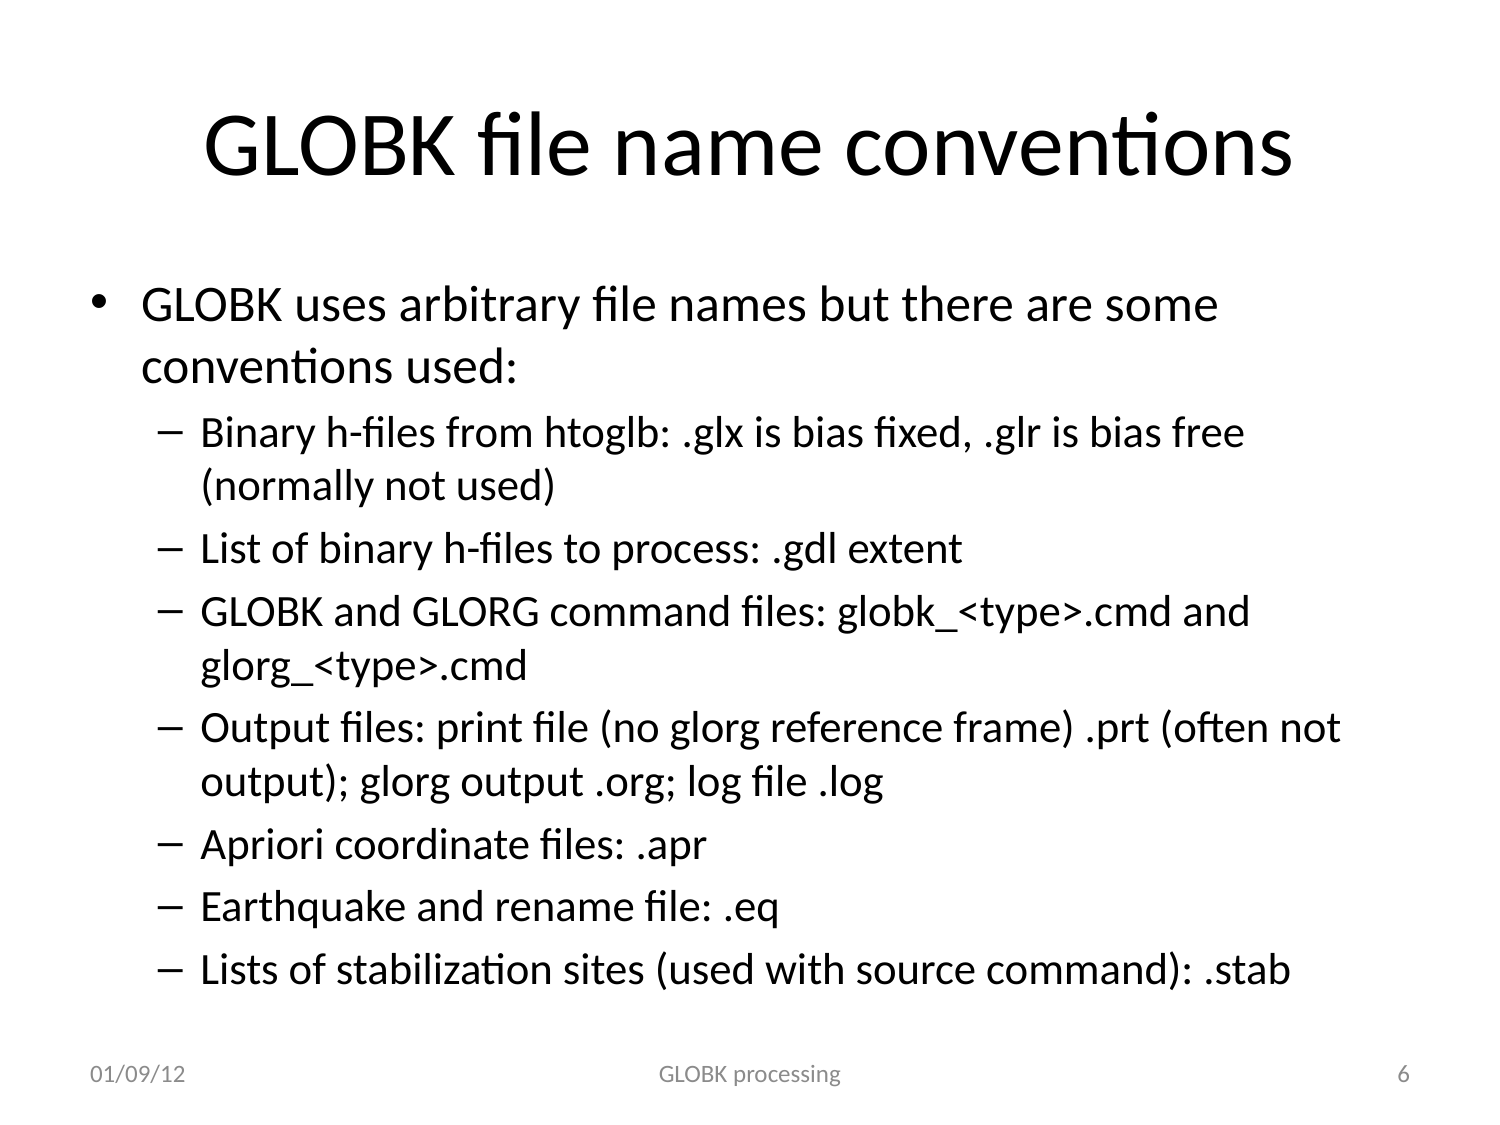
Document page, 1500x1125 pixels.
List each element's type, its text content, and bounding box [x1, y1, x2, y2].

slide_number 6 [1074, 1042, 1425, 1103]
title GLOBK file name conventions [75, 45, 1425, 233]
footer GLOBK processing [512, 1042, 988, 1103]
list GLOBK uses arbitrary file names but there are some conventions used: Binary h-files from htoglb: .glx is bias fixed, .glr is bias free (normally not used) List of binary h-files to process: .gdl extent GLOBK and GLORG command files: globk_<type>.cmd and glorg_<type>.cmd Output files: print file (no glorg reference frame) .prt (often not output); glorg output .org; log file .log Apriori coordinate files: .apr Earthquake and rename file: .eq Lists of stabilization sites (used with source command): .stab [75, 262, 1425, 1005]
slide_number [75, 1042, 425, 1103]
